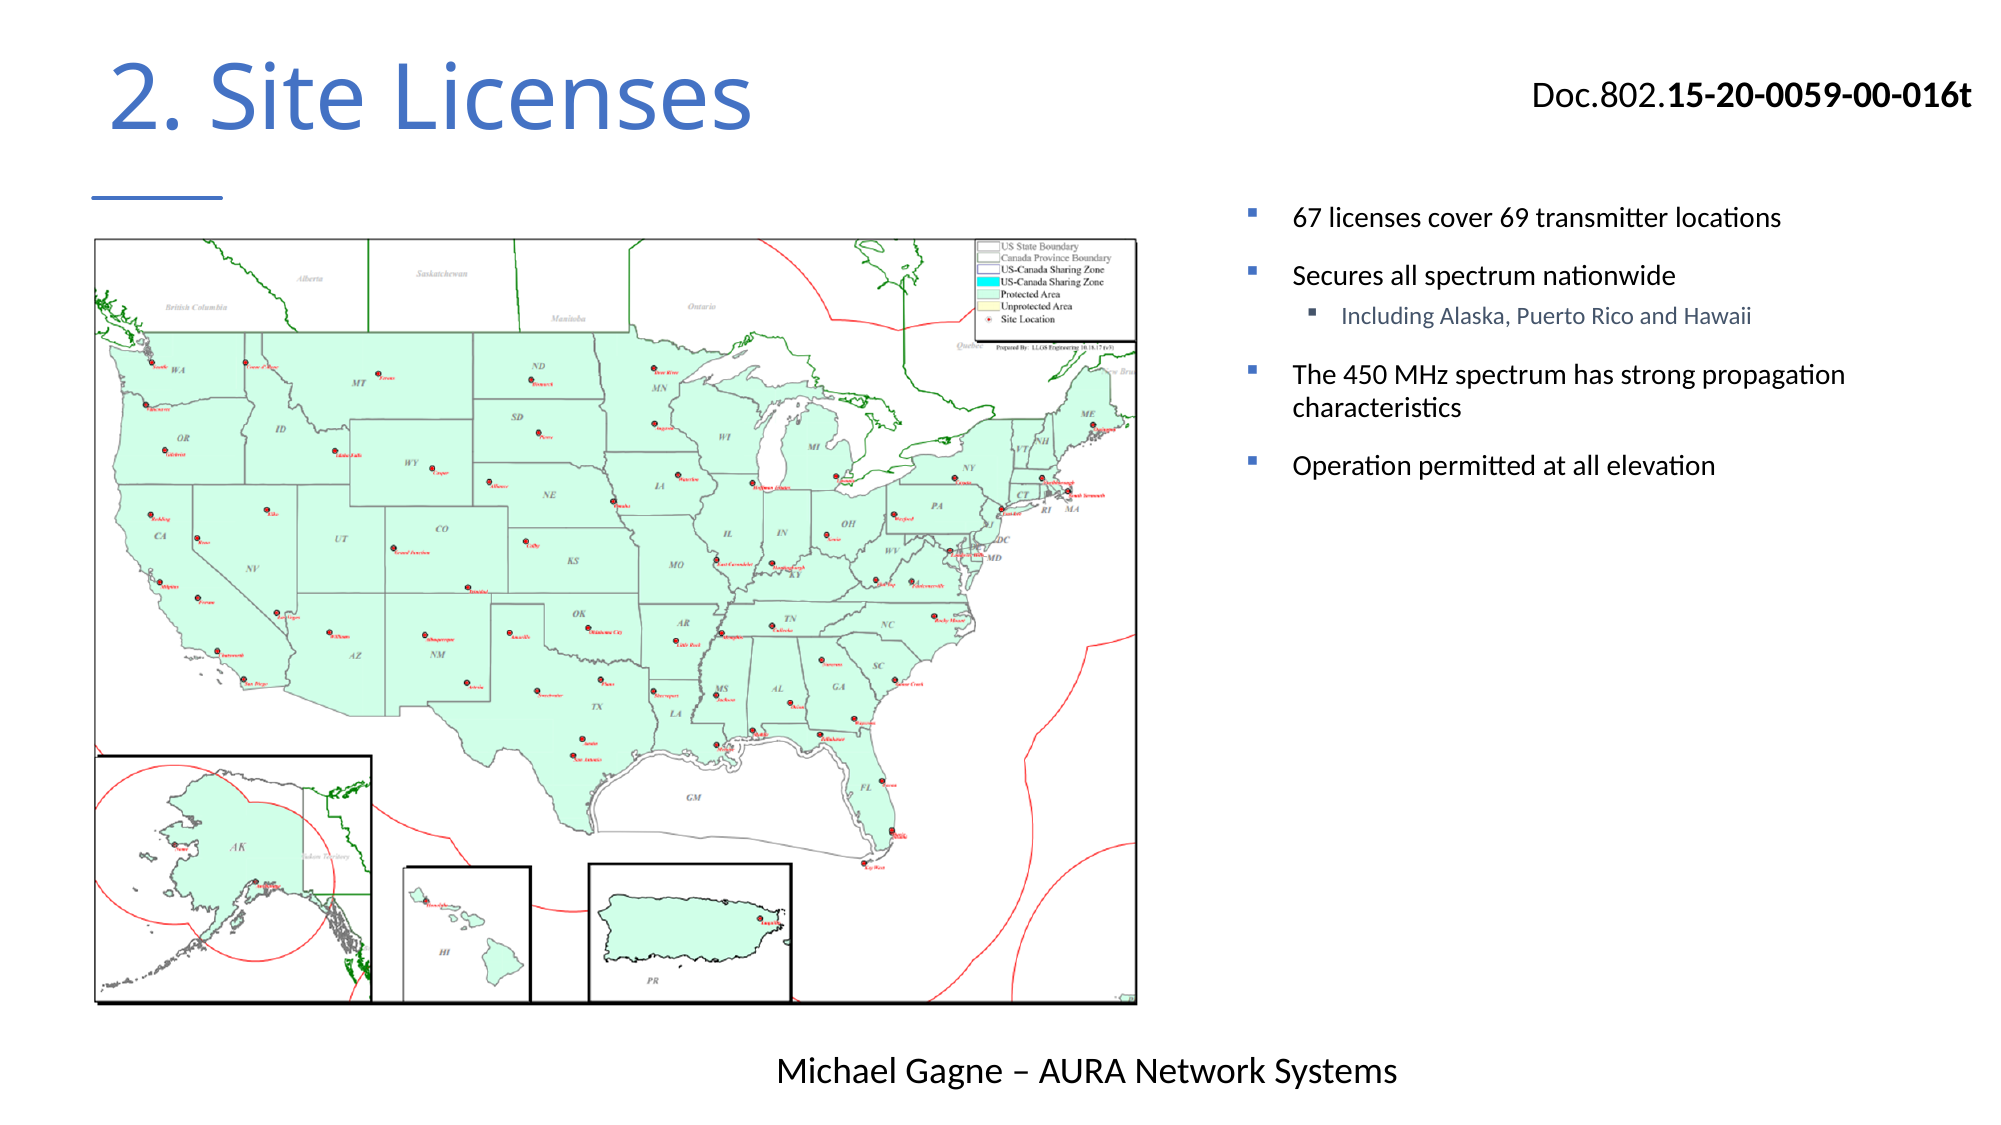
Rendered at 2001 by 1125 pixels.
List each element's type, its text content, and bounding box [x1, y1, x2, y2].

picture [93, 236, 1138, 1008]
list 67 licenses cover 69 transmitter locations Secures all spectrum nationwide Including Alaska, Puerto Rico and Hawaii The 450 MHz spectrum has strong propagation characteristics Operation permitted at all elevation [1245, 200, 1907, 925]
title 2. Site Licenses [93, 16, 1919, 184]
text_box Michael Gagne – AURA Network Systems [761, 1038, 1414, 1099]
text_box Doc.802.15-20-0059-00-016t [1517, 62, 1988, 123]
